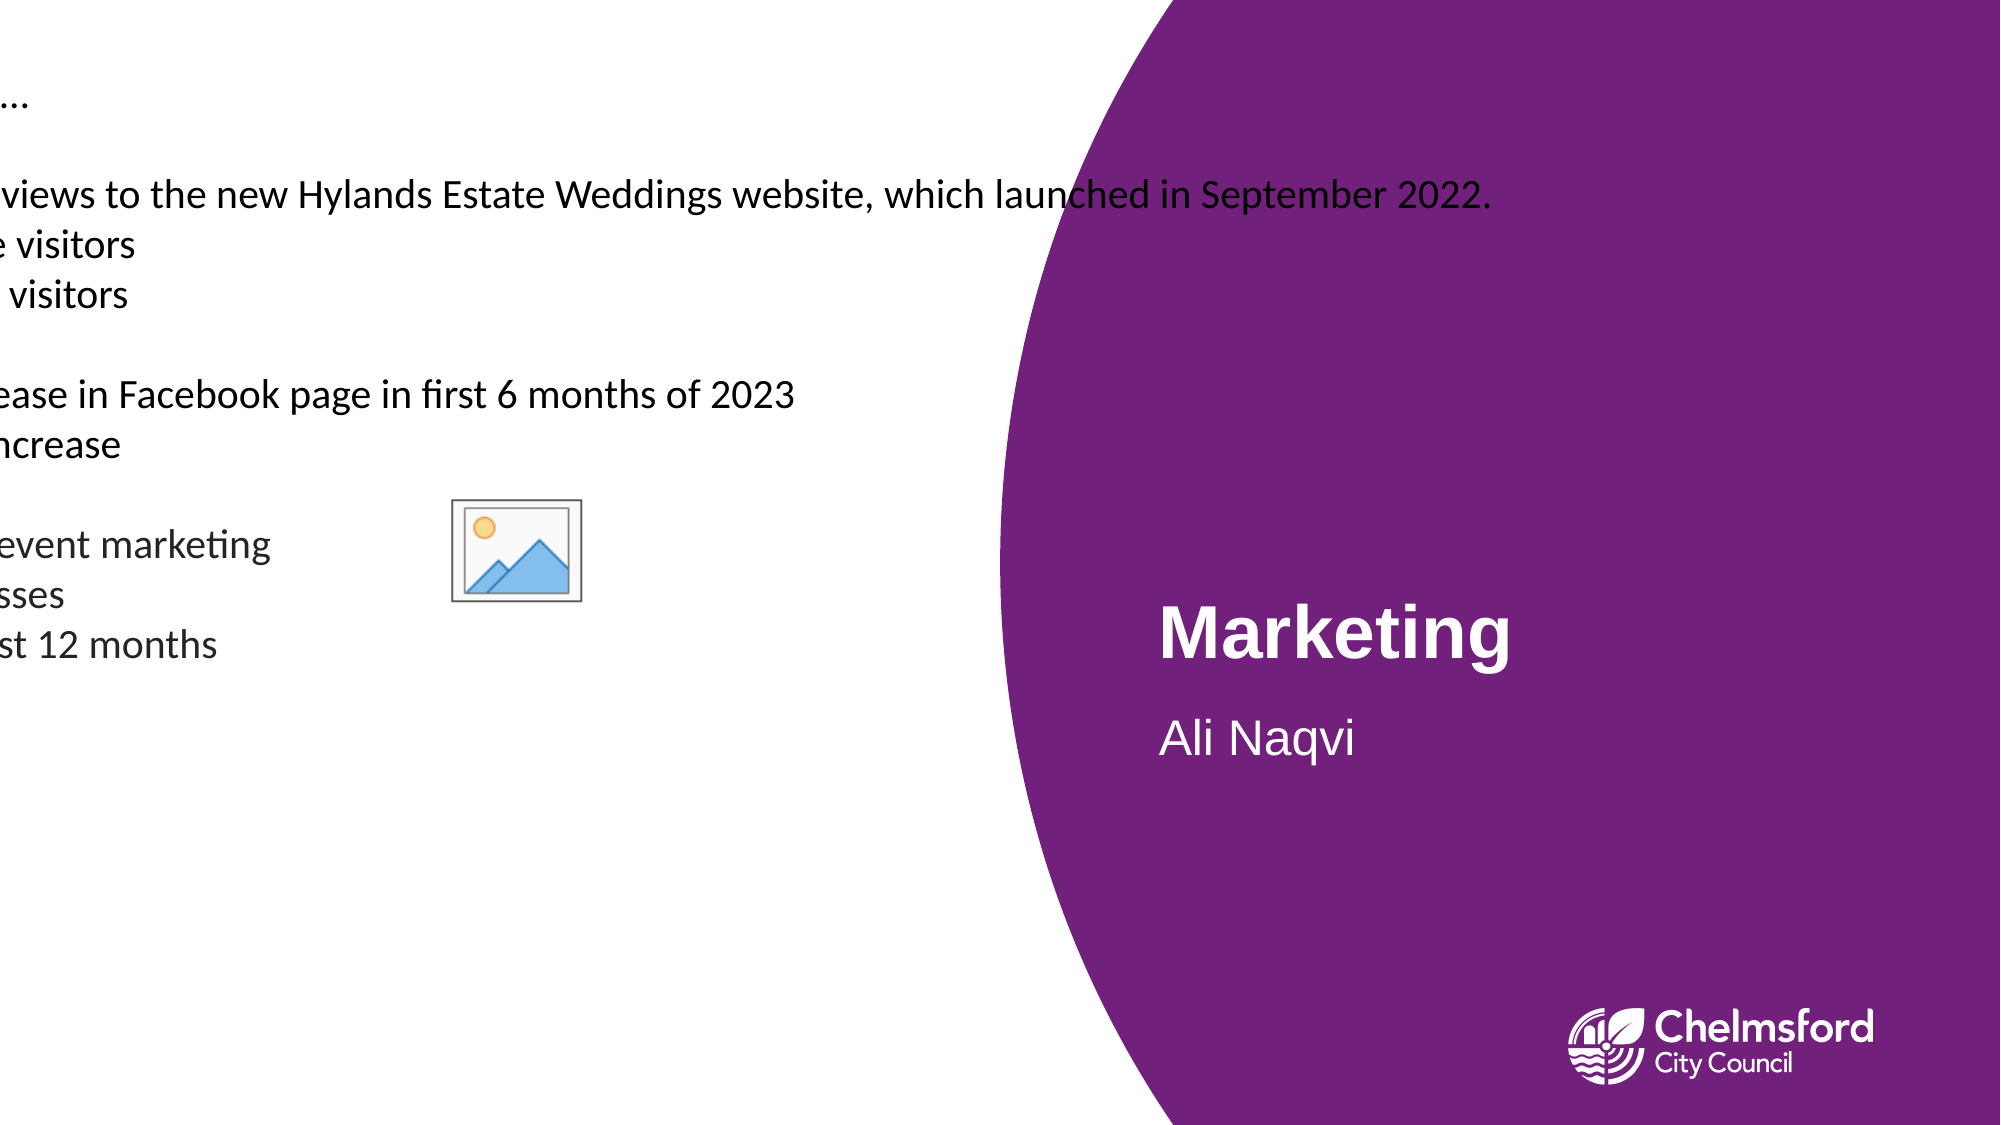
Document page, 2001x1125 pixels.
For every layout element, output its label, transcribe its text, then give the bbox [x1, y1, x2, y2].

picture [58, 59, 975, 1044]
title Marketing [1144, 356, 1919, 688]
subtitle Ali Naqvi [1144, 691, 1919, 963]
picture [1526, 962, 2000, 1125]
